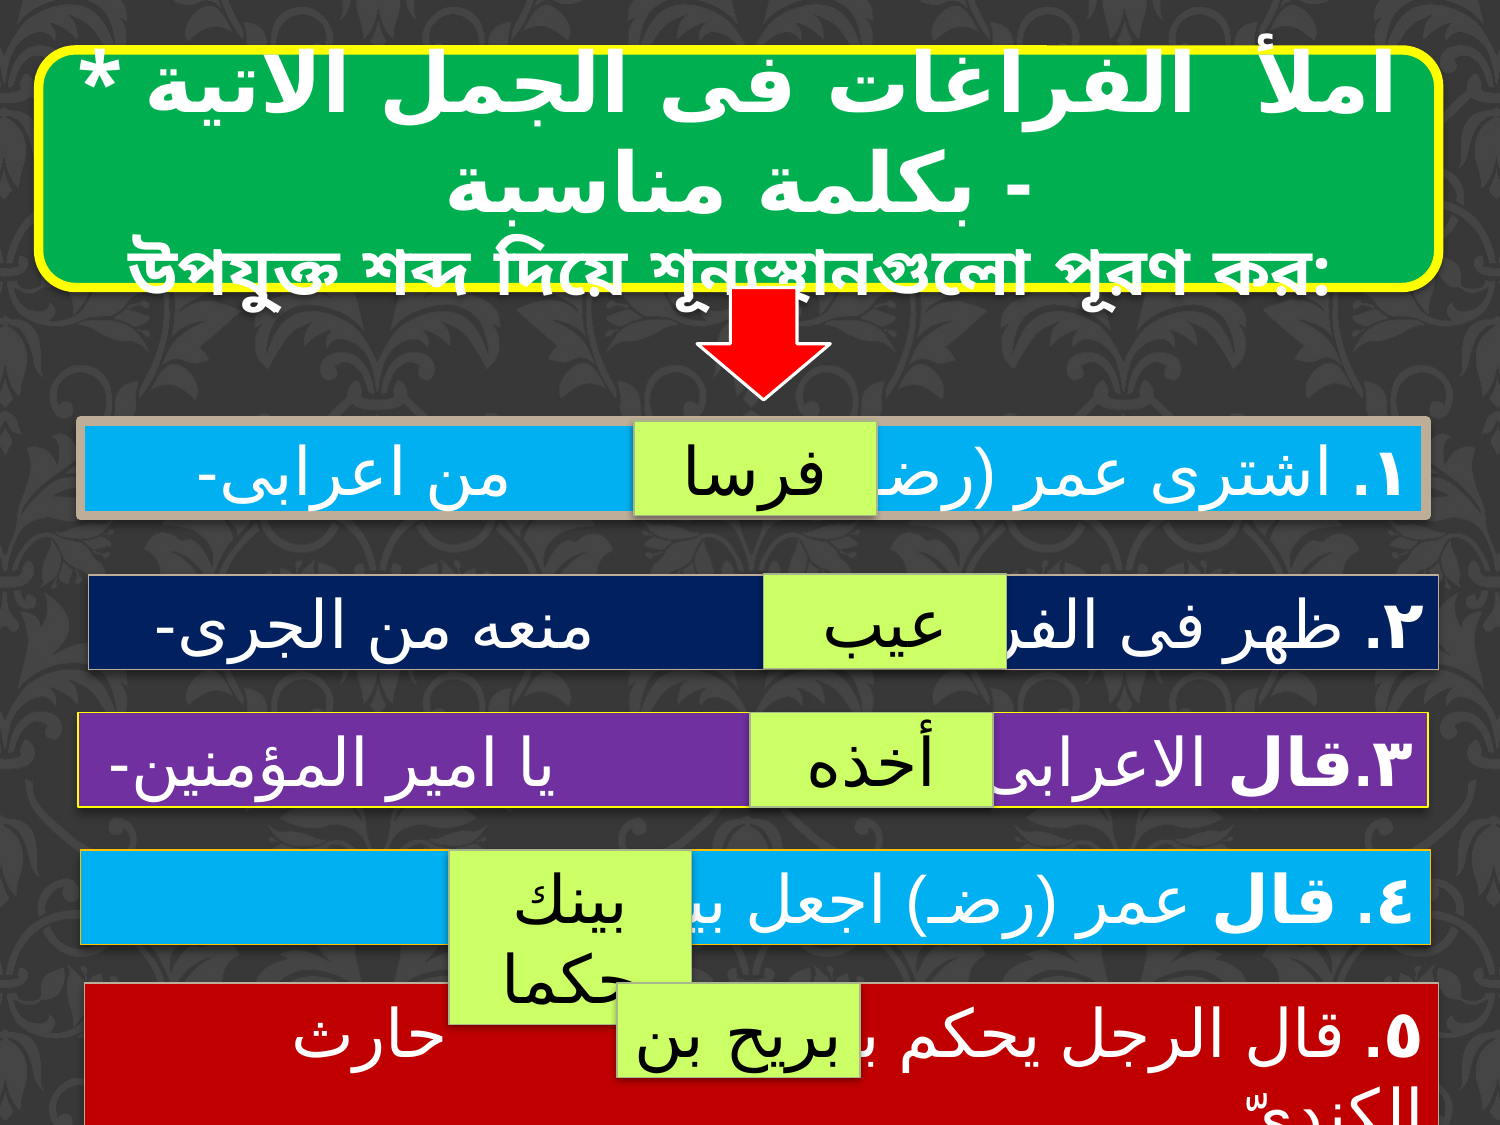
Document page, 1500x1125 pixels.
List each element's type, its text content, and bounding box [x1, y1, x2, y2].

text_box [695, 285, 832, 402]
text_box بينك حكما [448, 849, 692, 1025]
text_box ١. اشترى عمر (رضـ) من اعرابى- [878, 420, 1427, 516]
text_box * املأ الفراغات فى الجمل الاتية بكلمة مناسبة - উপযু্ক্ত শব্দ দিয়ে শূন্যস্থানগুলো পূরণ কর: [34, 45, 1444, 292]
text_box عيب [763, 573, 1007, 669]
text_box بريح بن [616, 982, 861, 1078]
text_box ١. اشترى عمر (رضـ) من اعرابى- [80, 420, 631, 516]
text_box ٢. ظهر فى الفرس منعه من الجرى- [88, 574, 760, 670]
text_box ٣.قال الاعرابى لا يا امير المؤمنين- [994, 712, 1429, 808]
text_box ٥. قال الرجل يحكم بيننا حارث الكندىّ [84, 982, 1439, 1125]
text_box ٤. قال عمر (رضـ) اجعل بينى و [692, 849, 1431, 945]
text_box ٣.قال الاعرابى لا يا امير المؤمنين- [77, 712, 747, 808]
text_box أخذه [749, 712, 994, 808]
text_box ٤. قال عمر (رضـ) اجعل بينى و [80, 849, 447, 945]
text_box ٢. ظهر فى الفرس منعه من الجرى- [1008, 574, 1439, 670]
text_box فرسا [633, 420, 878, 516]
